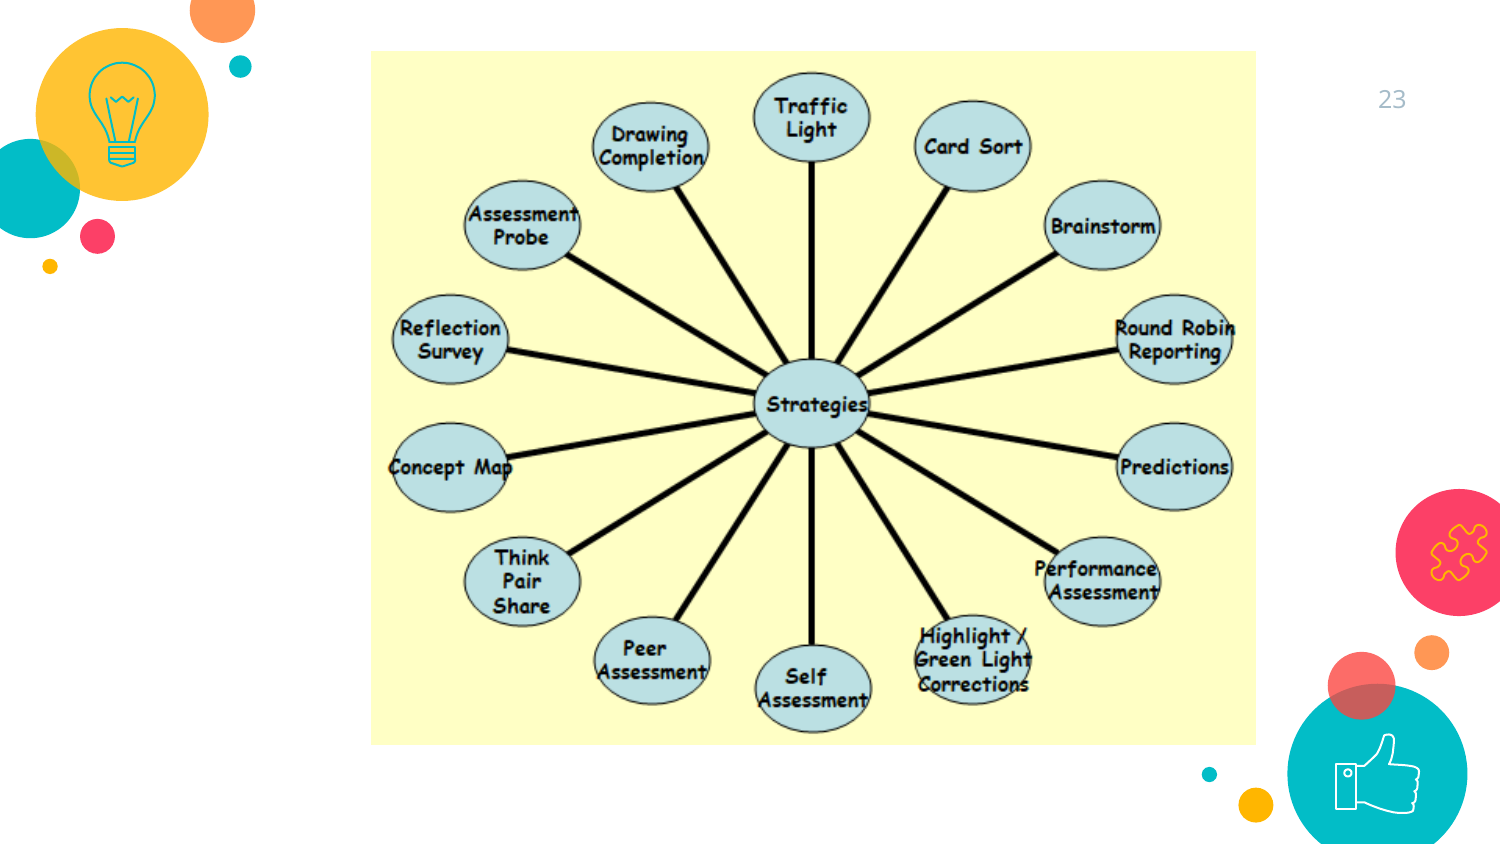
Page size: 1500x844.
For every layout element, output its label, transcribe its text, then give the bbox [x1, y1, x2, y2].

slide_number ‹#› [1331, 68, 1422, 134]
picture [370, 50, 1256, 746]
